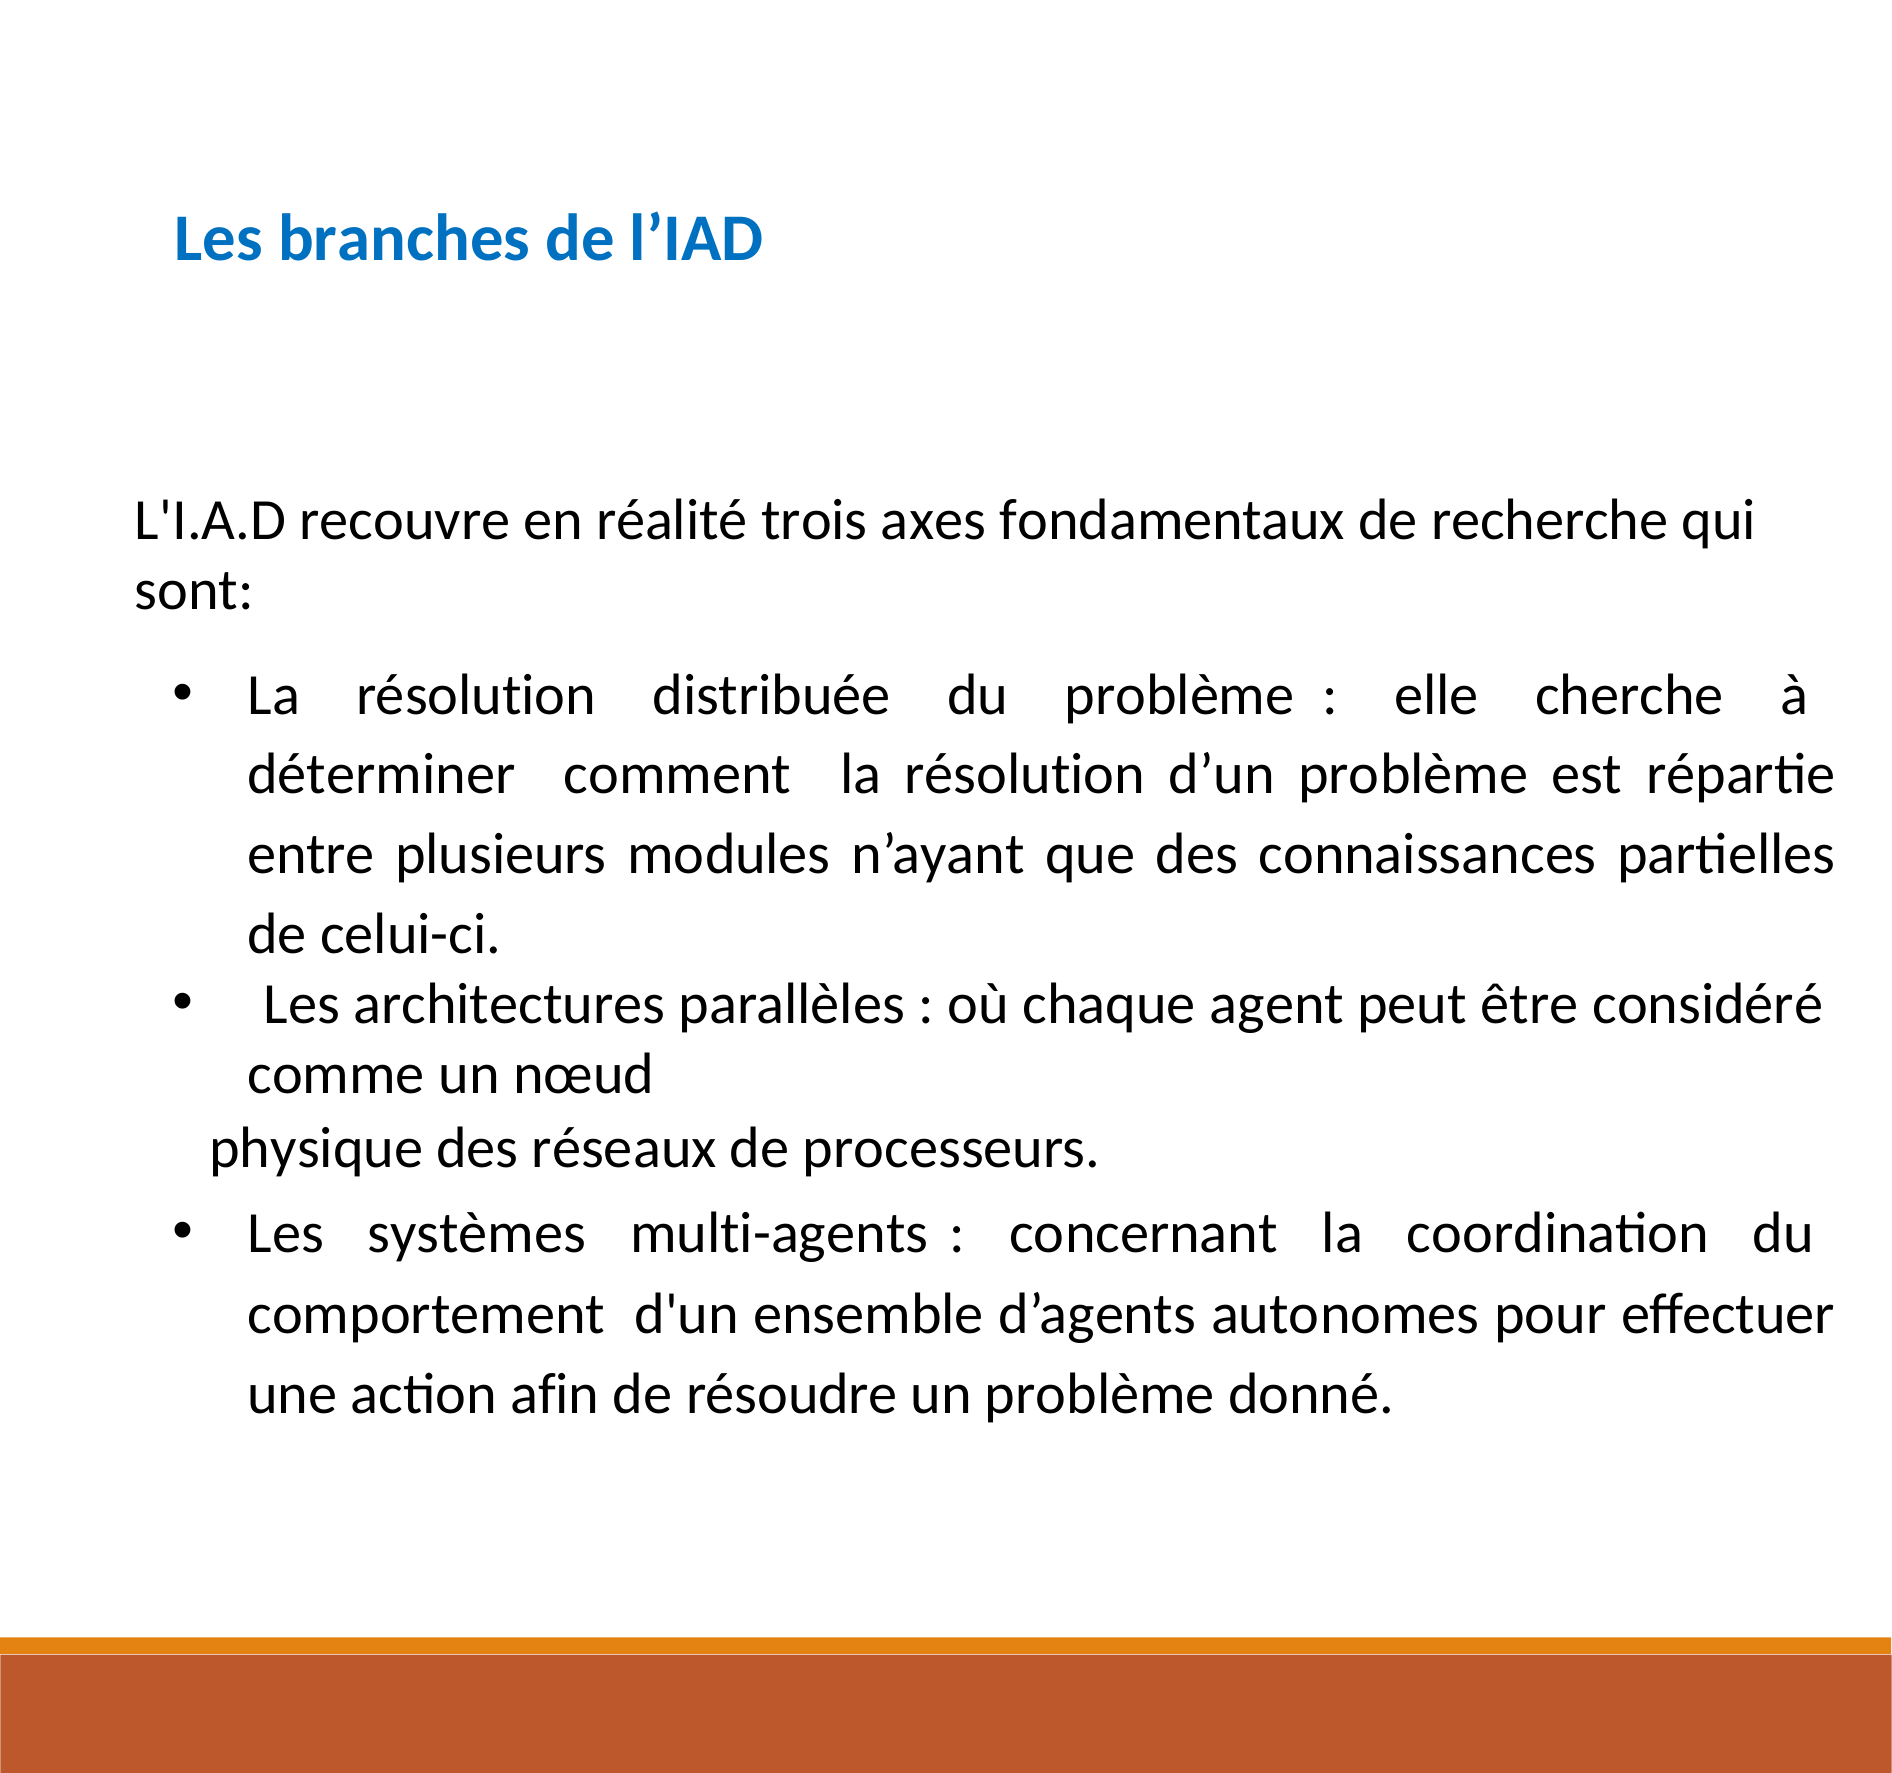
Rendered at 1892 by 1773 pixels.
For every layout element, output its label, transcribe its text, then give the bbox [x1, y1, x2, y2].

text_box Les branches de l’IAD [159, 186, 779, 282]
text_box L'I.A.D recouvre en réalité trois axes fondamentaux de recherche qui sont: La résolution distribuée du problème : elle cherche à déterminer comment la résolution d’un problème est répartie entre plusieurs modules n’ayant que des connaissances partielles de celui-ci. Les architectures parallèles : où chaque agent peut être considéré comme un nœud physique des réseaux de processeurs. Les systèmes multi-agents : concernant la coordination du comportement d'un ensemble d’agents autonomes pour effectuer une action afin de résoudre un problème donné. [70, 473, 1859, 1433]
